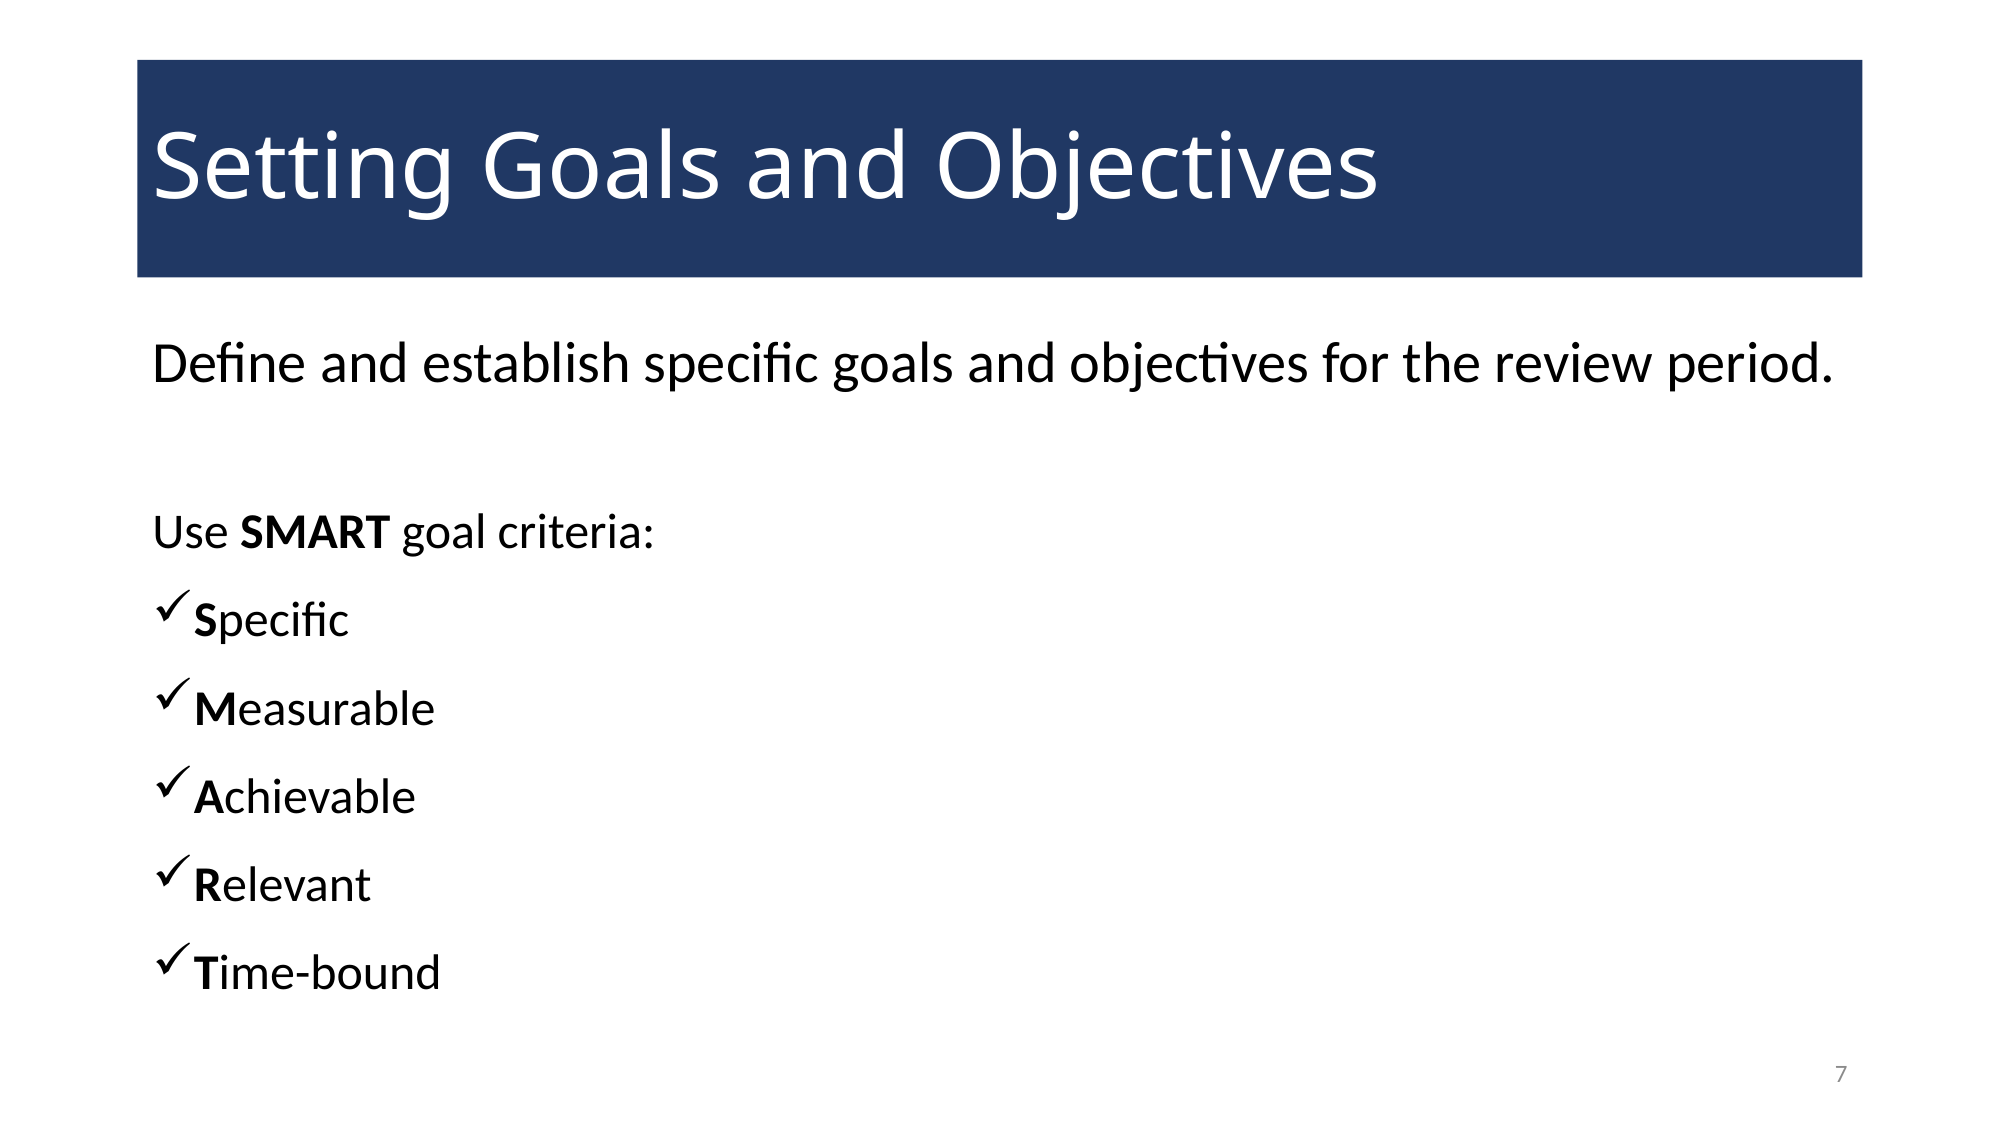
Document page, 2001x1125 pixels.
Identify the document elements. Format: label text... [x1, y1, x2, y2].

title Setting Goals and Objectives [137, 59, 1863, 278]
slide_number 7 [1412, 1042, 1863, 1103]
list Define and establish specific goals and objectives for the review period. Use SMART goal criteria: Specific Measurable Achievable Relevant Time-bound [137, 324, 1863, 1014]
